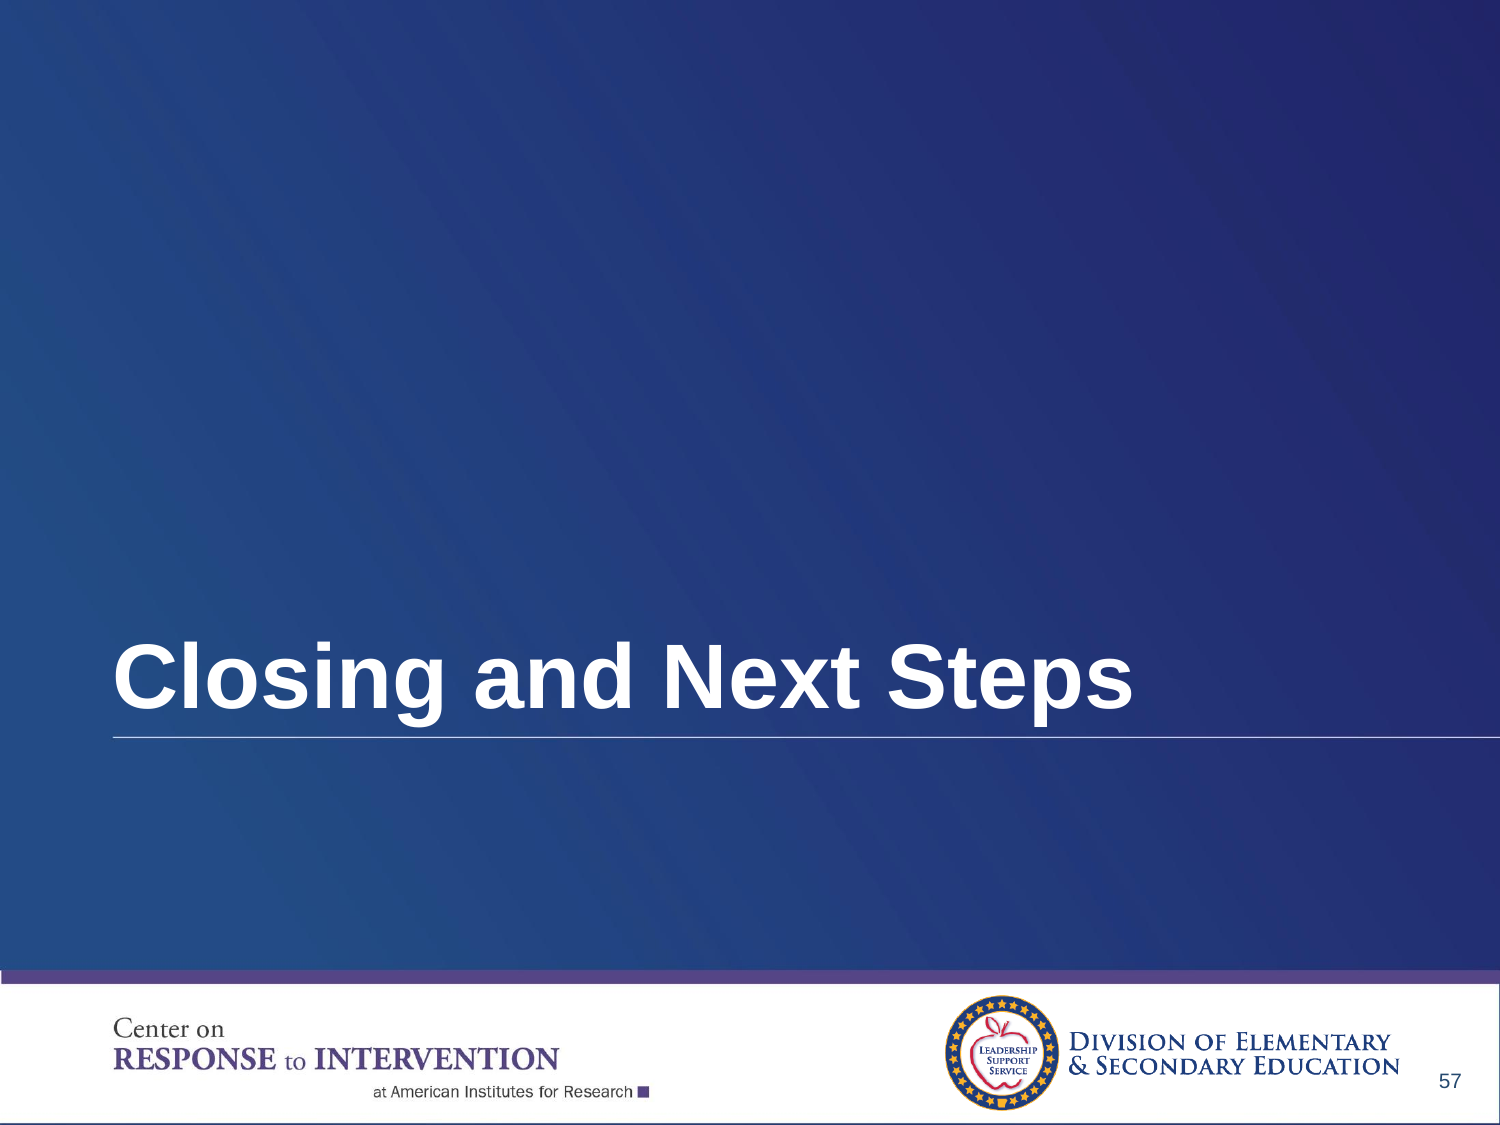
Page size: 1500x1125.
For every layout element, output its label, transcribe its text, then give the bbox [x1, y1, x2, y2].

title Closing and Next Steps [112, 608, 1463, 735]
picture [0, 0, 1500, 1125]
slide_number 57 [1436, 1067, 1462, 1093]
